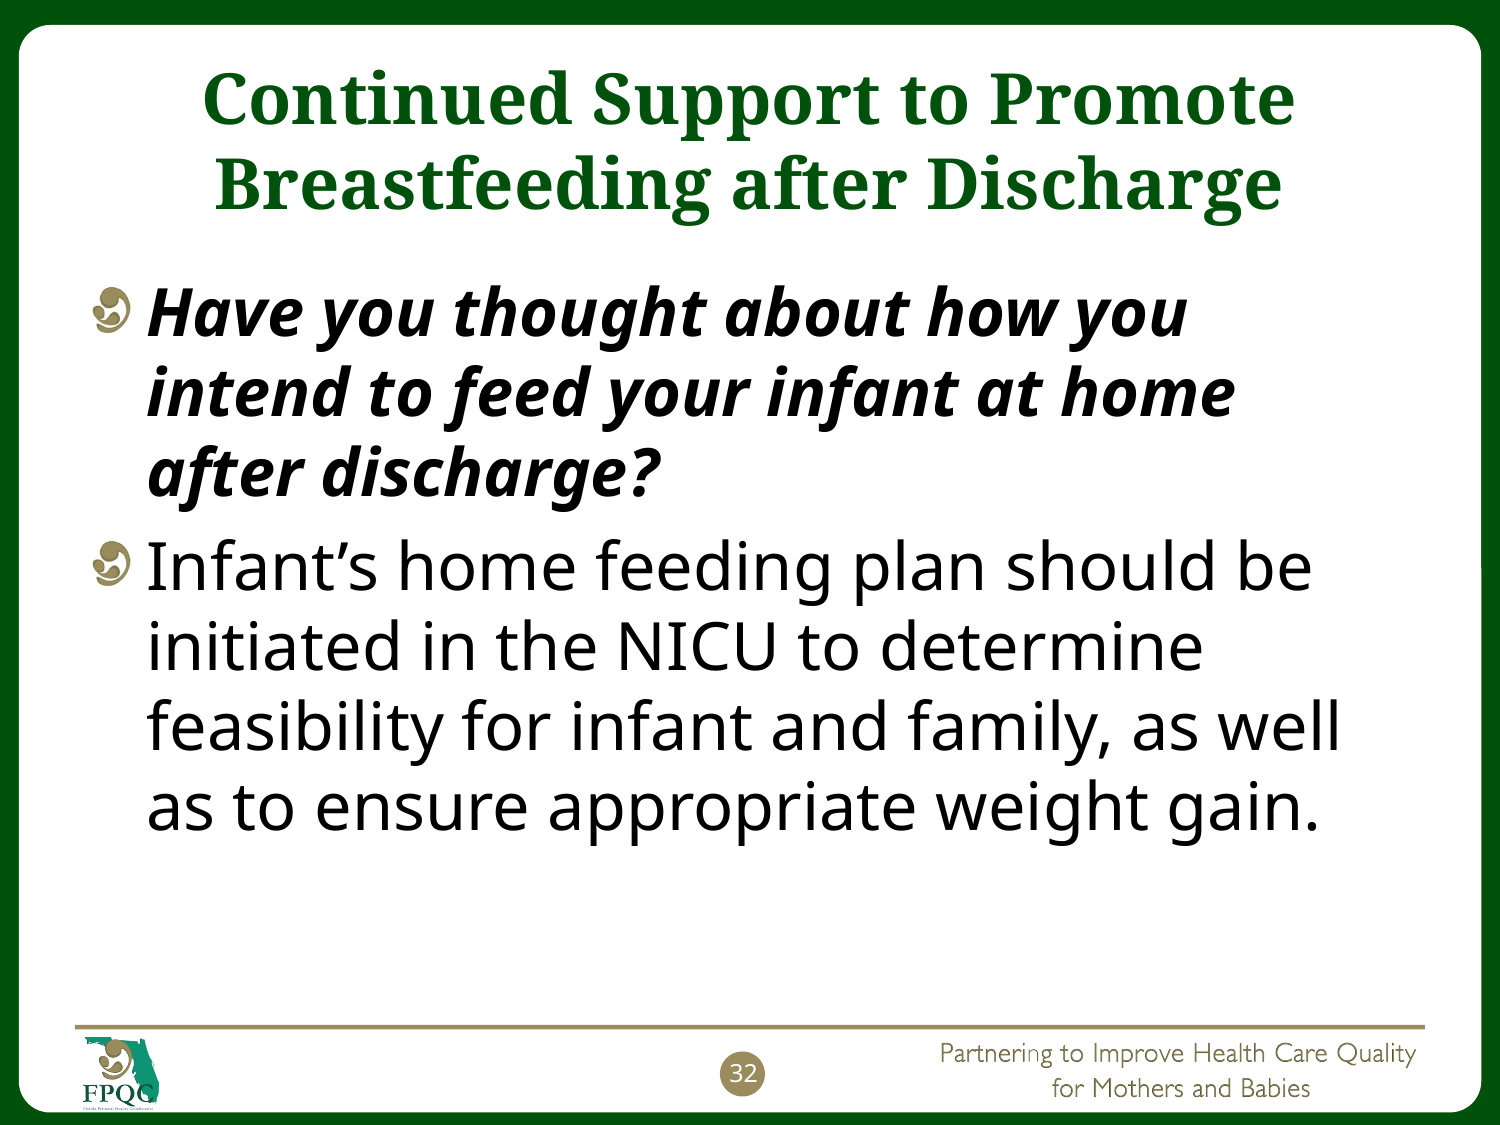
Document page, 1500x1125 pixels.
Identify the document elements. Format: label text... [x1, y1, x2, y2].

slide_number 32 [712, 1050, 775, 1103]
picture [90, 286, 140, 334]
title Continued Support to Promote Breastfeeding after Discharge [75, 45, 1425, 233]
picture [90, 540, 140, 587]
list Have you thought about how you intend to feed your infant at home after discharge? Infant’s home feeding plan should be initiated in the NICU to determine feasibility for infant and family, as well as to ensure appropriate weight gain. [75, 262, 1425, 1005]
picture [82, 1037, 163, 1112]
picture [937, 1037, 1425, 1105]
